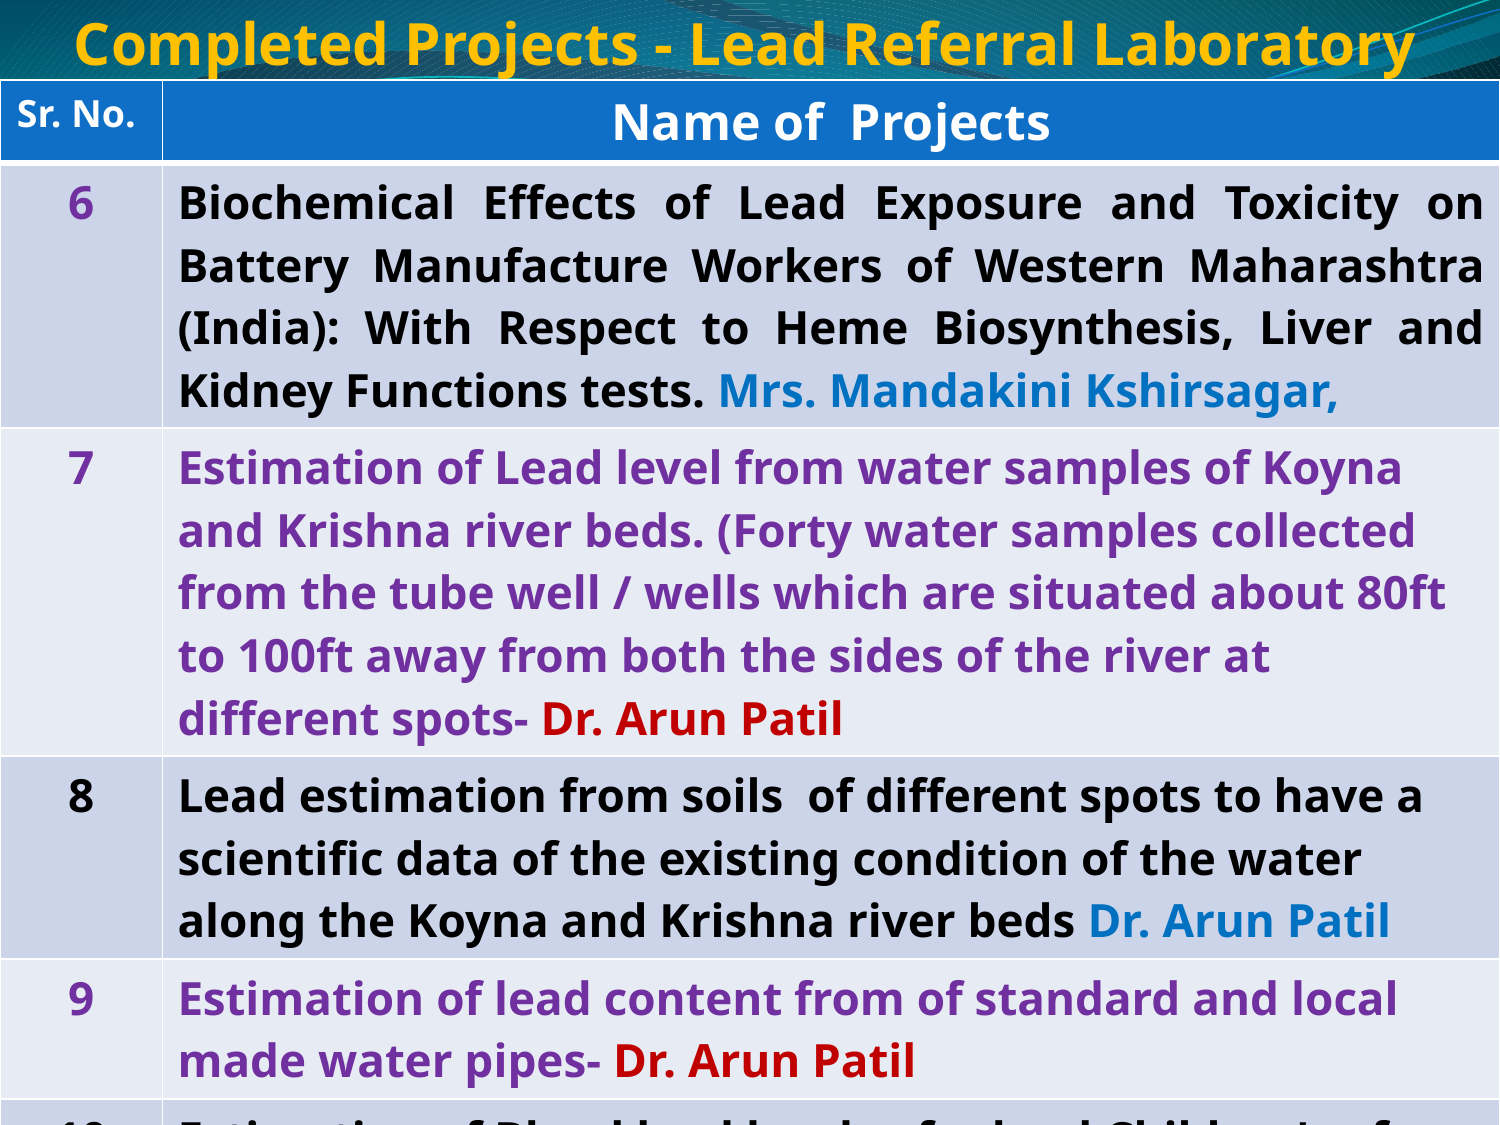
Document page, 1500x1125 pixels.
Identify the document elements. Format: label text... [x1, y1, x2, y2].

subtitle Completed Projects - Lead Referral Laboratory [0, 0, 1500, 79]
table_cell 8 [1, 757, 162, 958]
table_cell 10 [1, 1100, 162, 1125]
table_cell Estimation of Lead level from water samples of Koyna and Krishna river beds. (Forty water samples collected from the tube well / wells which are situated about 80ft to 100ft away from both the sides of the river at different spots- Dr. Arun Patil [163, 429, 1499, 755]
table_cell Estimation of Blood lead levels of school Children's of Karad - Dr. Arun Patil [163, 1100, 1499, 1125]
table_header Sr. No. [1, 81, 162, 160]
table_cell 6 [1, 166, 162, 427]
table_cell 7 [1, 429, 162, 755]
table_cell 9 [1, 960, 162, 1098]
table_header Name of Projects [163, 81, 1499, 160]
table_cell Estimation of lead content from of standard and local made water pipes- Dr. Arun Patil [163, 960, 1499, 1098]
table_cell Biochemical Effects of Lead Exposure and Toxicity on Battery Manufacture Workers of Western Maharashtra (India): With Respect to Heme Biosynthesis, Liver and Kidney Functions tests. Mrs. Mandakini Kshirsagar, [163, 166, 1499, 427]
table_cell Lead estimation from soils of different spots to have a scientific data of the existing condition of the water along the Koyna and Krishna river beds Dr. Arun Patil [163, 757, 1499, 958]
